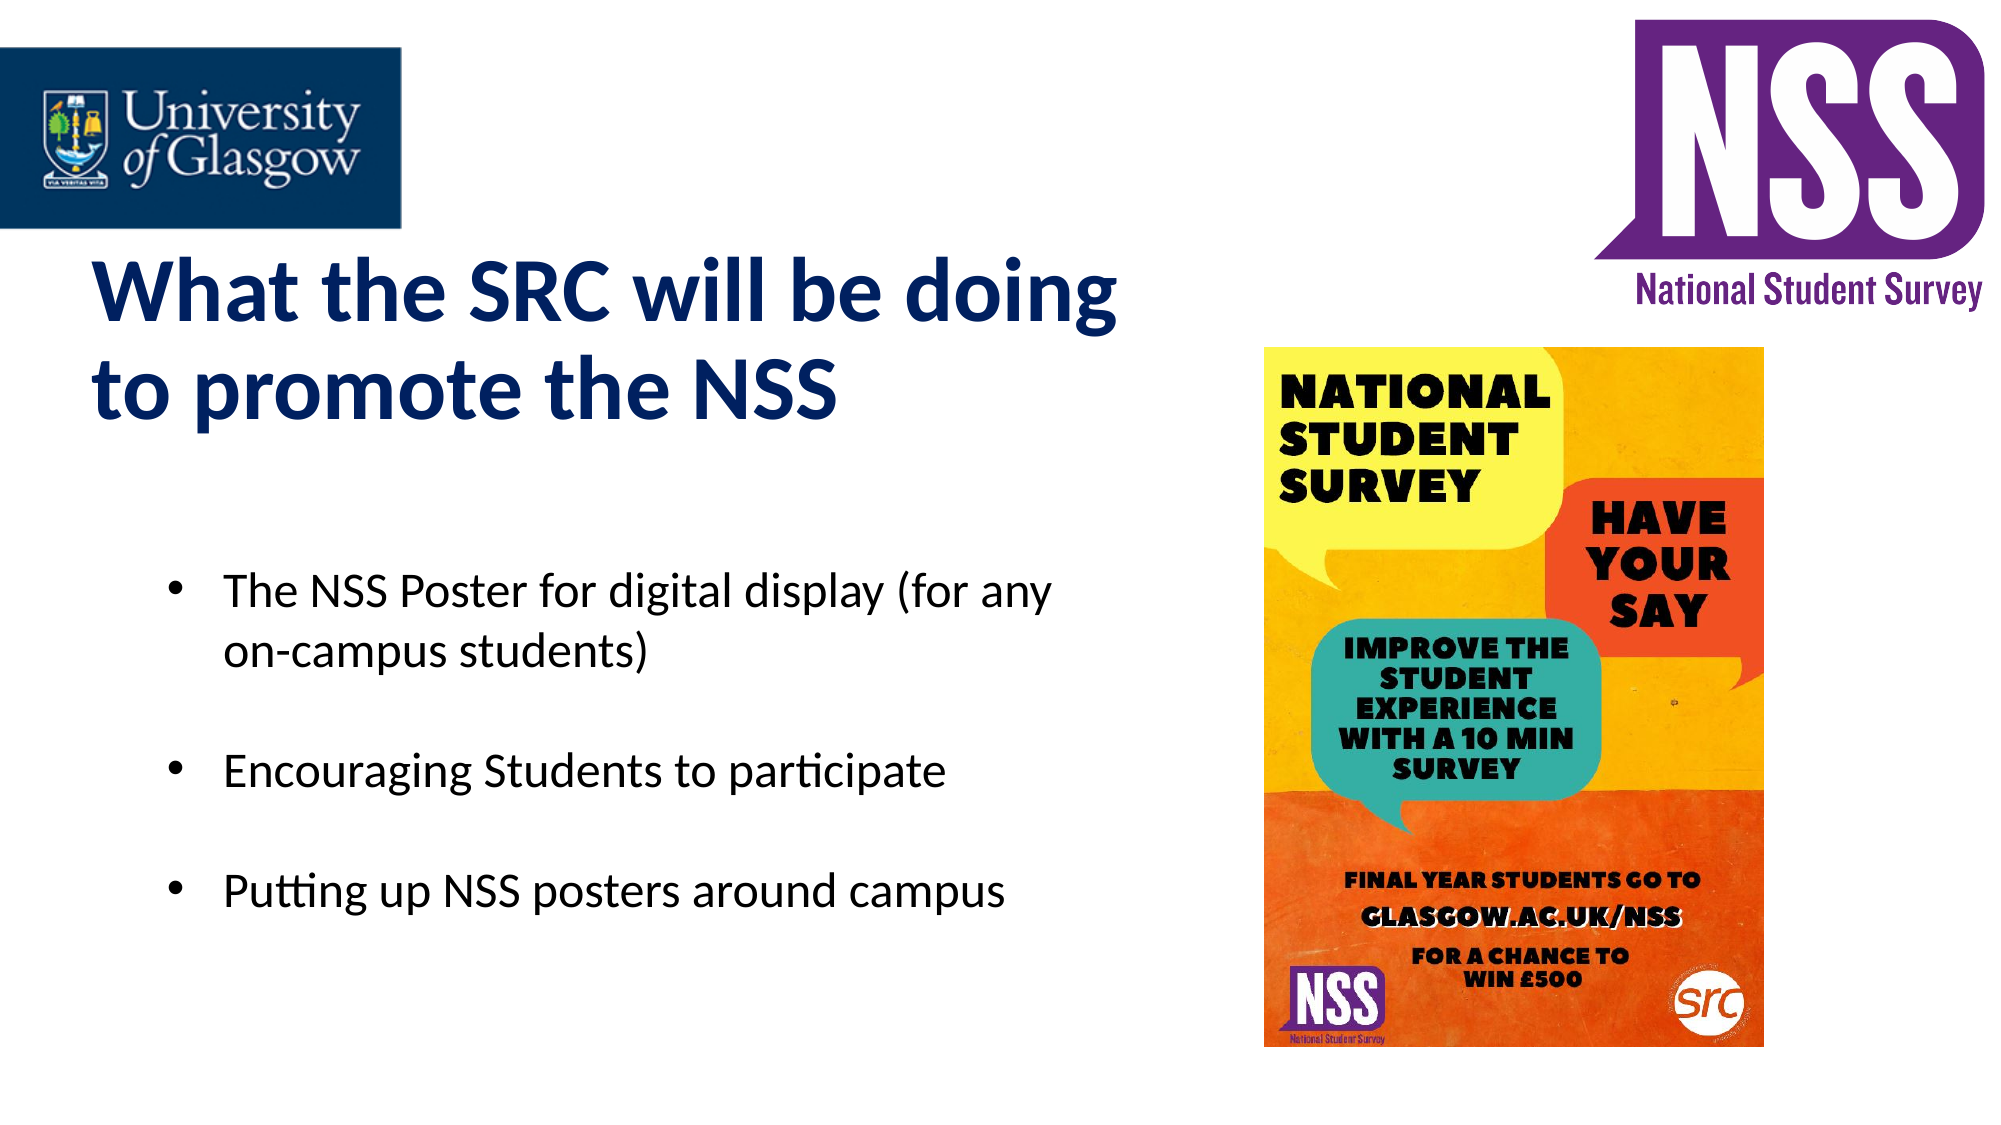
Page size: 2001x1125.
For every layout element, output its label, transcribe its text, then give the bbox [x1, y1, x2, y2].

text_box The NSS Poster for digital display (for any on-campus students) Encouraging Students to participate Putting up NSS posters around campus [76, 562, 1143, 1093]
picture [1264, 347, 1764, 1047]
picture [0, 0, 2000, 314]
title What the SRC will be doing to promote the NSS [76, 296, 1202, 452]
